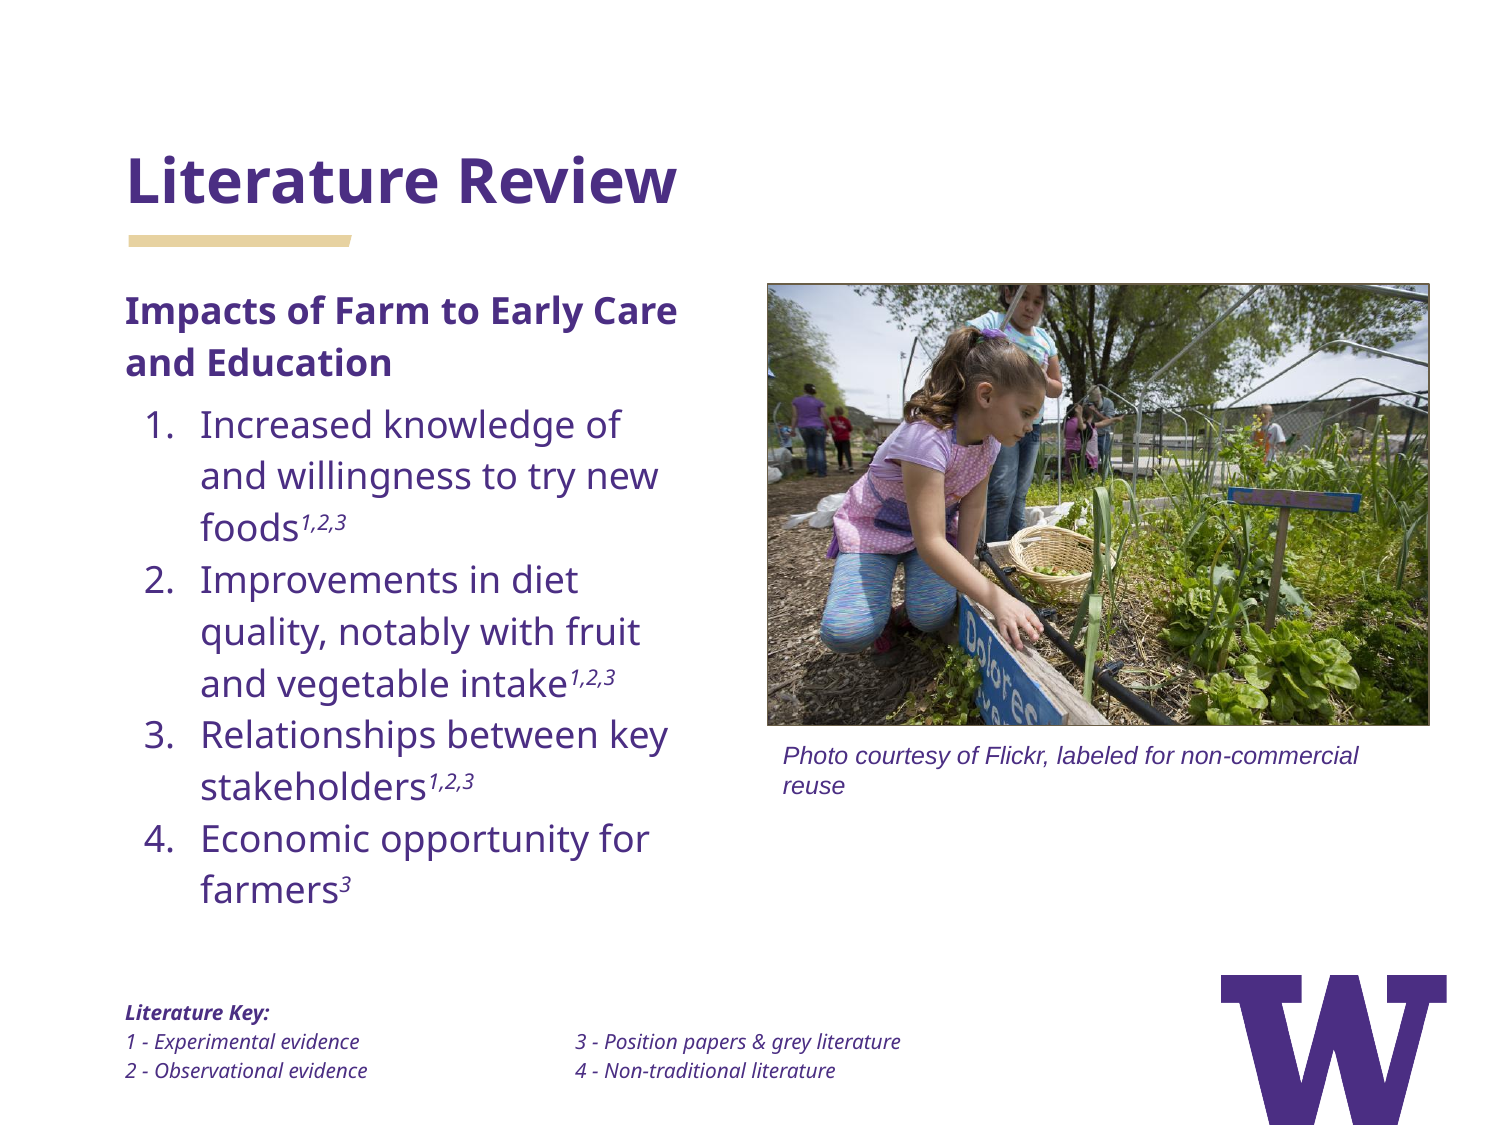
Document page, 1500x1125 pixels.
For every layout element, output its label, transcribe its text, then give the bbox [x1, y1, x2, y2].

text_box Photo courtesy of Flickr, labeled for non-commercial reuse [768, 732, 1388, 804]
text_box Literature Key: 1 - Experimental evidence 3 - Position papers & grey literature 2 - Observational evidence 4 - Non-traditional literature [110, 981, 1163, 1099]
picture [128, 235, 352, 247]
list Impacts of Farm to Early Care and Education Increased knowledge of and willingness to try new foods1,2,3 Improvements in diet quality, notably with fruit and vegetable intake1,2,3 Relationships between key stakeholders1,2,3 Economic opportunity for farmers3 [110, 273, 707, 932]
picture [1221, 975, 1447, 1125]
title Literature Review [110, 60, 1453, 224]
picture [767, 284, 1429, 726]
